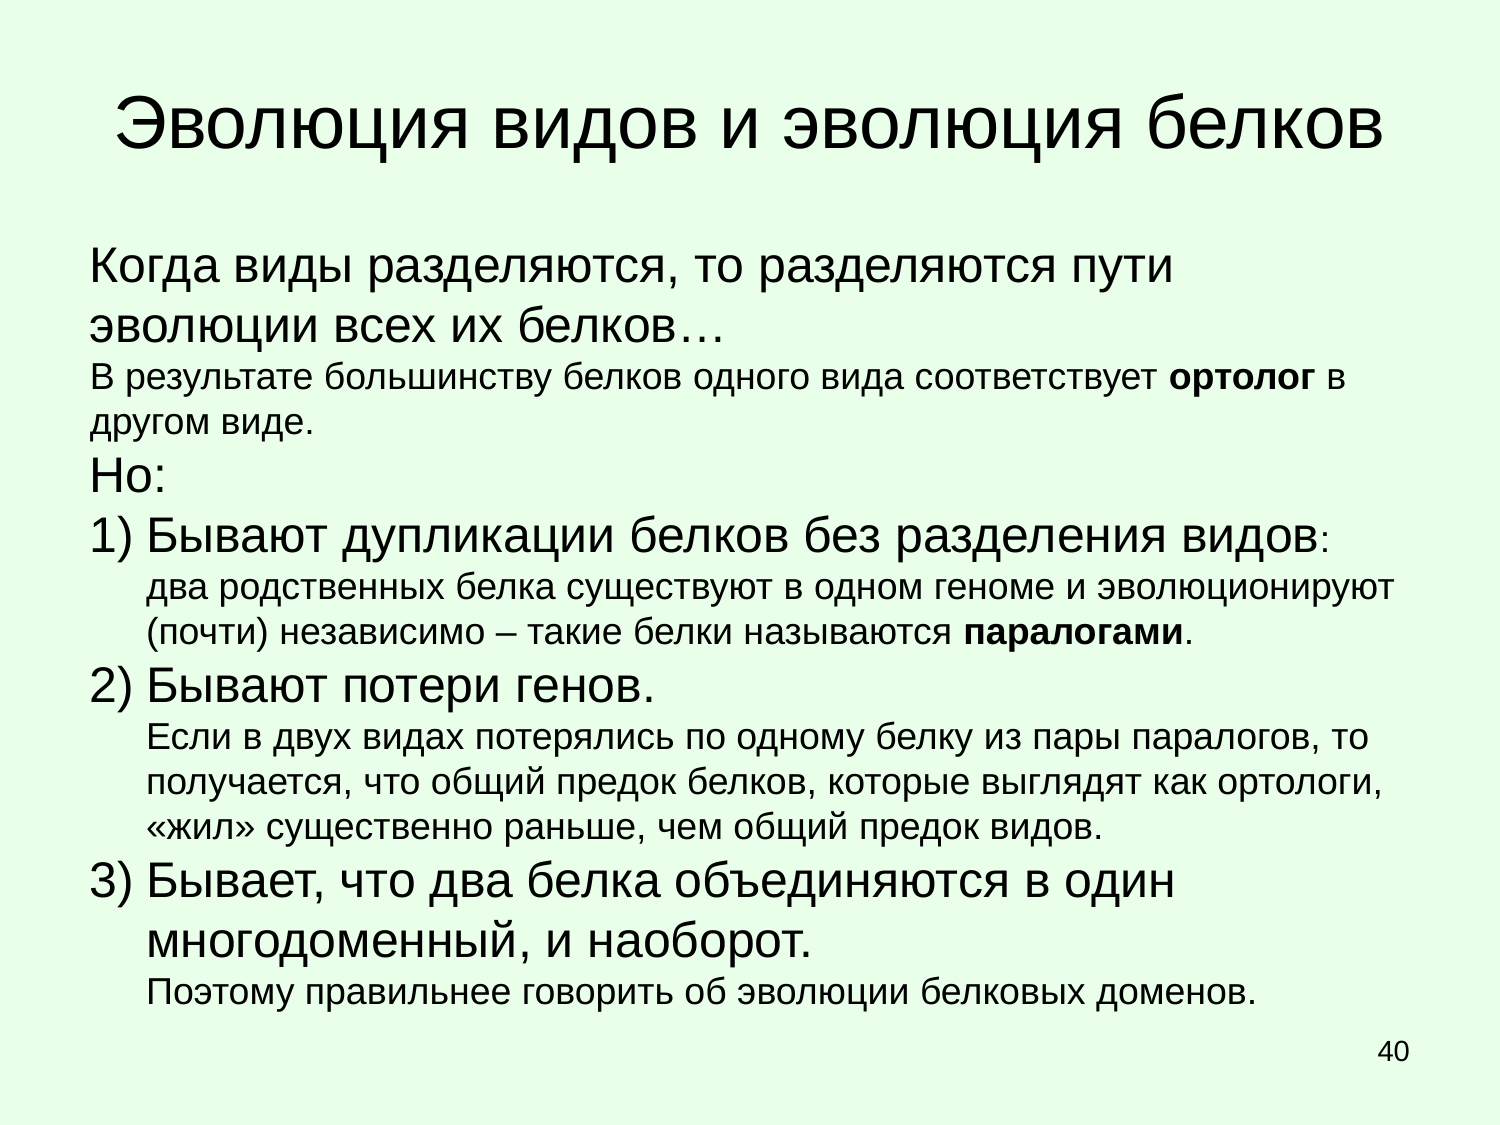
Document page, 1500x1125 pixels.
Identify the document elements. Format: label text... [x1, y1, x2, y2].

title Эволюция видов и эволюция белков [37, 24, 1463, 213]
slide_number 40 [1074, 1024, 1426, 1103]
text_box Когда виды разделяются, то разделяются пути эволюции всех их белков… В результате большинству белков одного вида соответствует ортолог в другом виде. Но: Бывают дупликации белков без разделения видов: два родственных белка существуют в одном геноме и эволюционируют (почти) независимо – такие белки называются паралогами. Бывают потери генов. Если в двух видах потерялись по одному белку из пары паралогов, то получается, что общий предок белков, которые выглядят как ортологи, «жил» существенно раньше, чем общий предок видов. Бывает, что два белка объединяются в один многодоменный, и наоборот. Поэтому правильнее говорить об эволюции белковых доменов. [74, 224, 1413, 1080]
